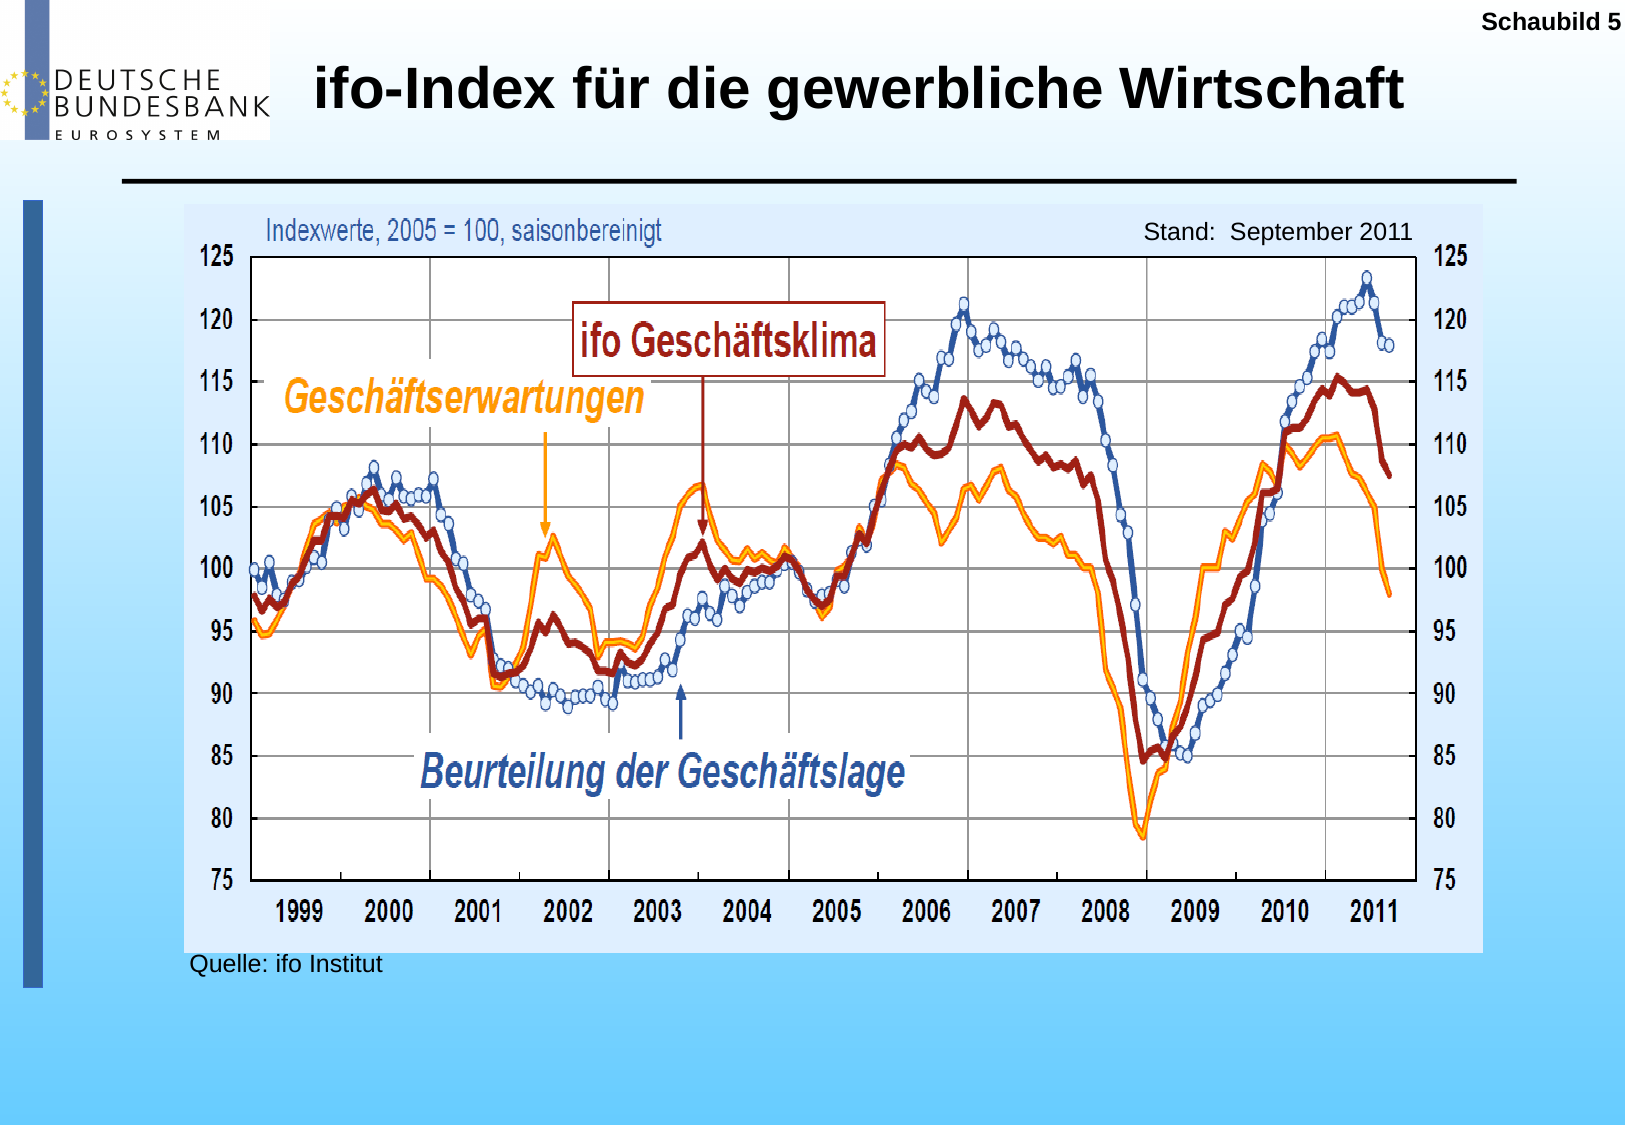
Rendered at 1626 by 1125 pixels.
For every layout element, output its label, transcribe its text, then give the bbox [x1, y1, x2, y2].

picture [183, 204, 1483, 953]
text_box [23, 200, 43, 988]
text_box [127, 196, 1510, 242]
text_box Quelle: ifo Institut [174, 940, 399, 986]
picture [0, 0, 270, 140]
text_box ifo-Index für die gewerbliche Wirtschaft [298, 42, 1421, 128]
text_box Schaubild 5 [1466, 0, 1625, 44]
